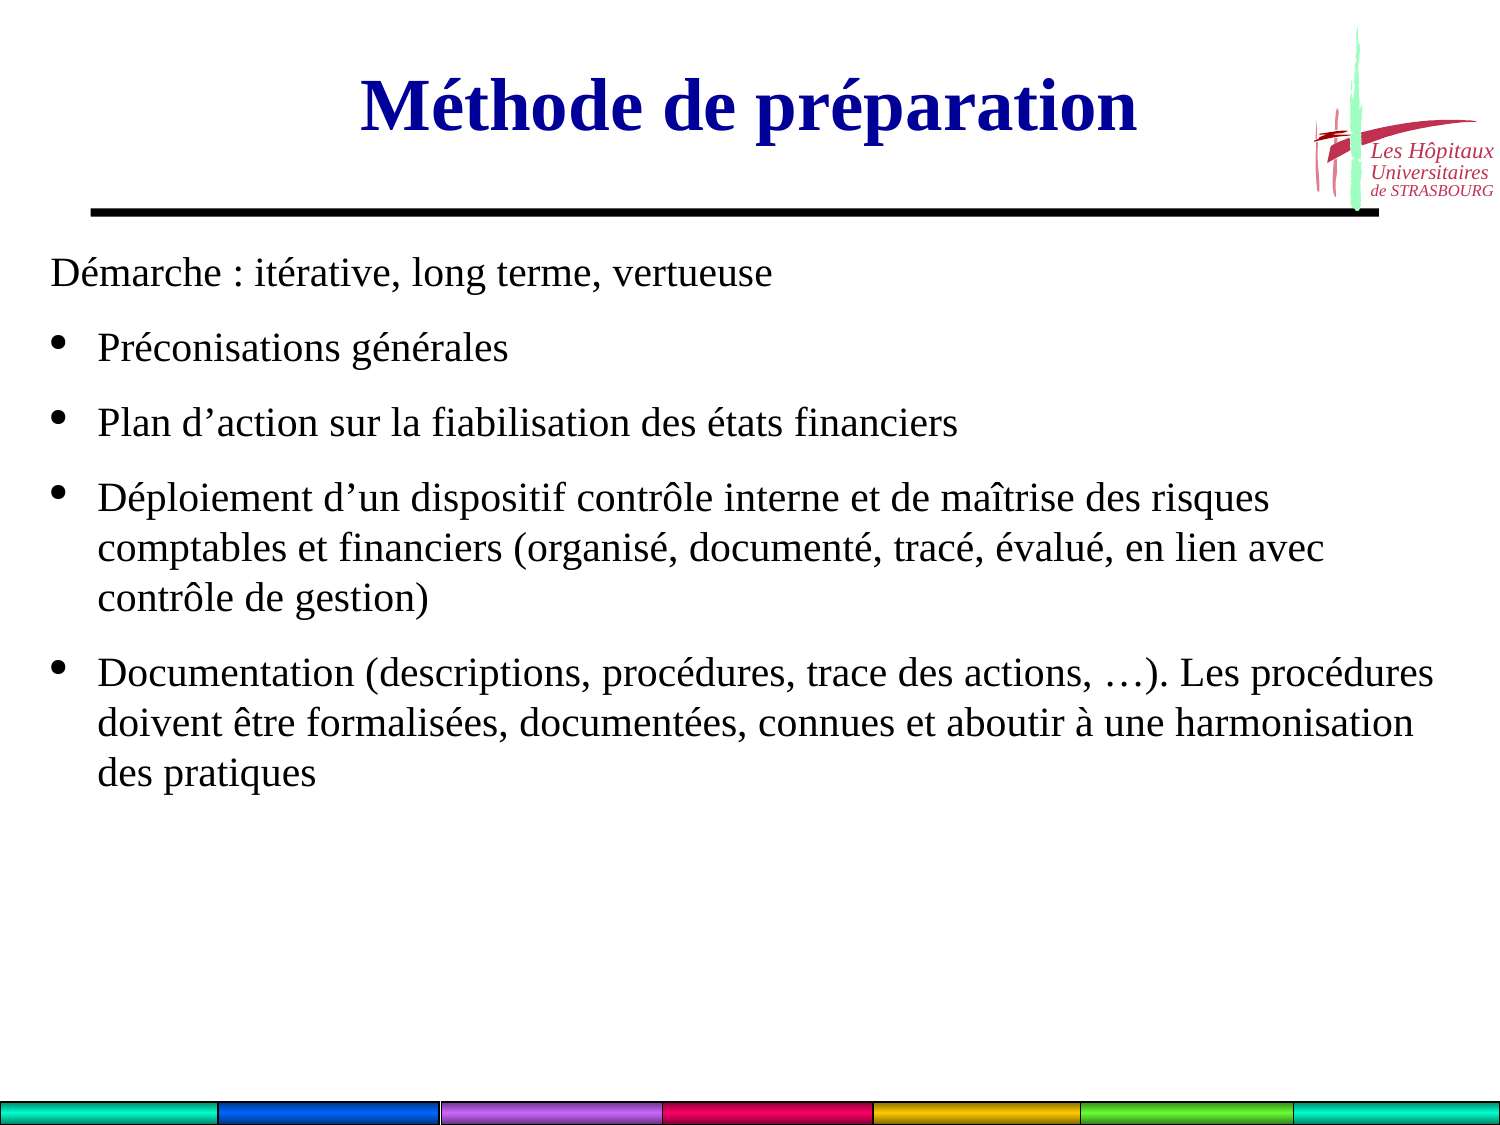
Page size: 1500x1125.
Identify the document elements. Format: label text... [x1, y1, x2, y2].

list Démarche : itérative, long terme, vertueuse Préconisations générales Plan d’action sur la fiabilisation des états financiers Déploiement d’un dispositif contrôle interne et de maîtrise des risques comptables et financiers (organisé, documenté, tracé, évalué, en lien avec contrôle de gestion) Documentation (descriptions, procédures, trace des actions, …). Les procédures doivent être formalisées, documentées, connues et aboutir à une harmonisation des pratiques [35, 237, 1469, 913]
title Méthode de préparation [112, 72, 1388, 178]
